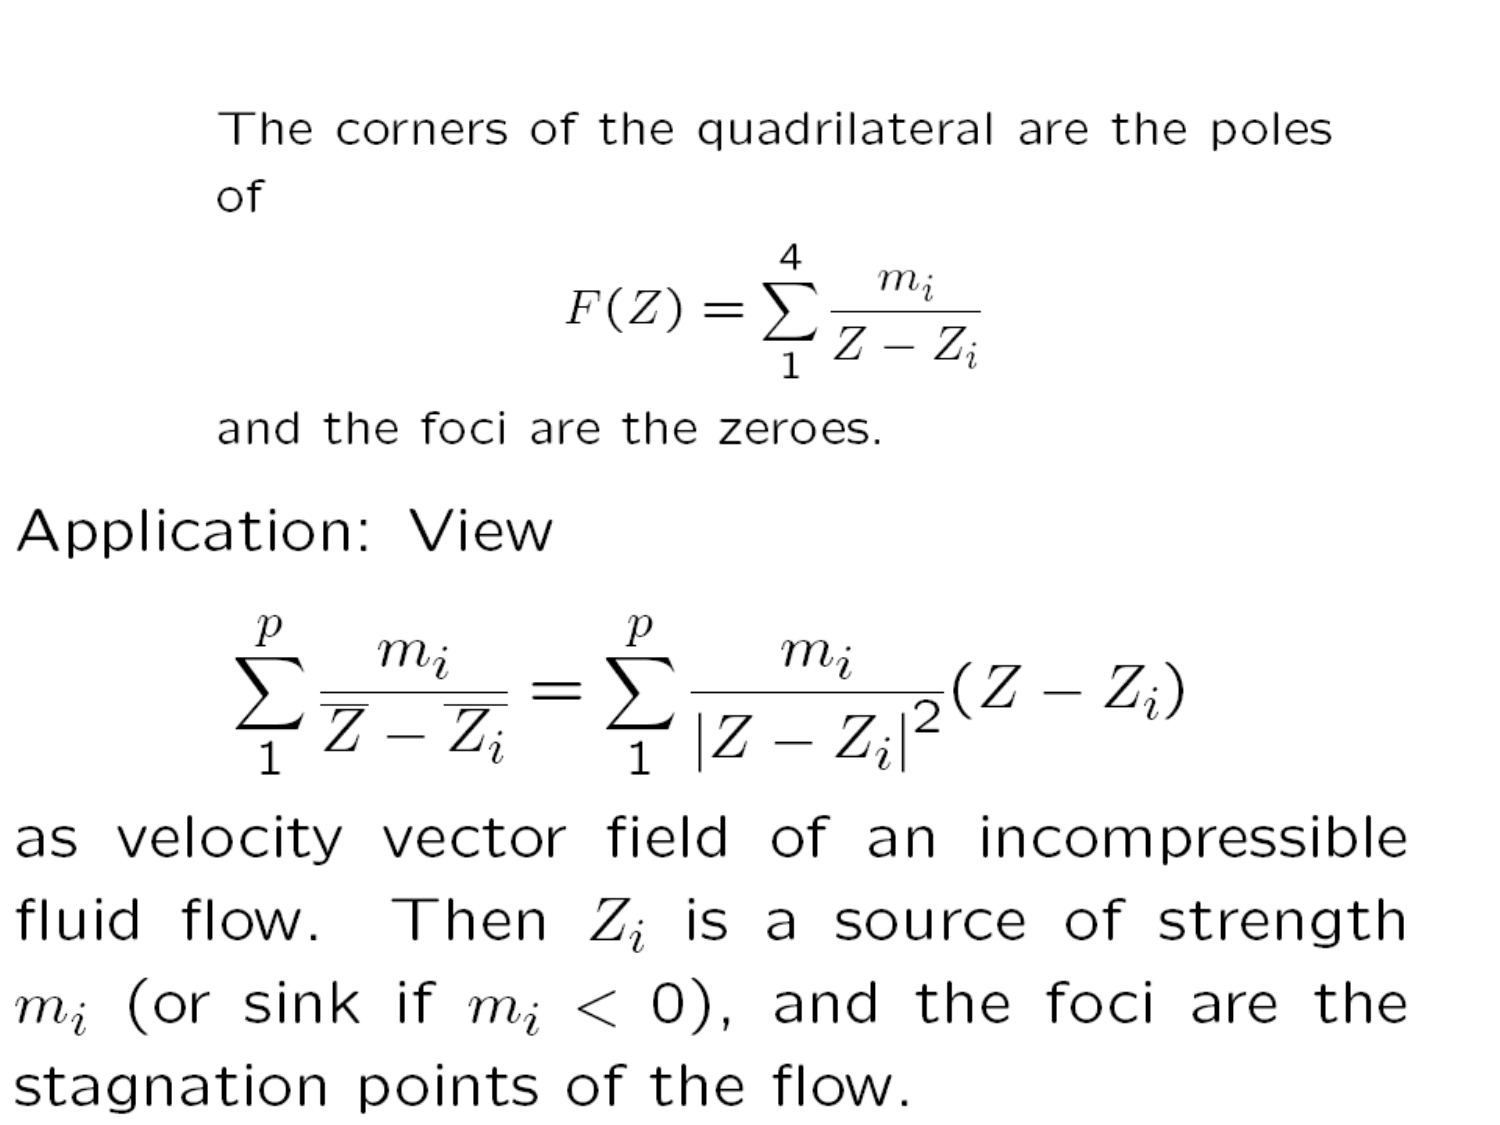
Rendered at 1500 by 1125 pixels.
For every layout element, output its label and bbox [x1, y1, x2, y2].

picture [0, 495, 1454, 1125]
picture [174, 87, 1416, 493]
